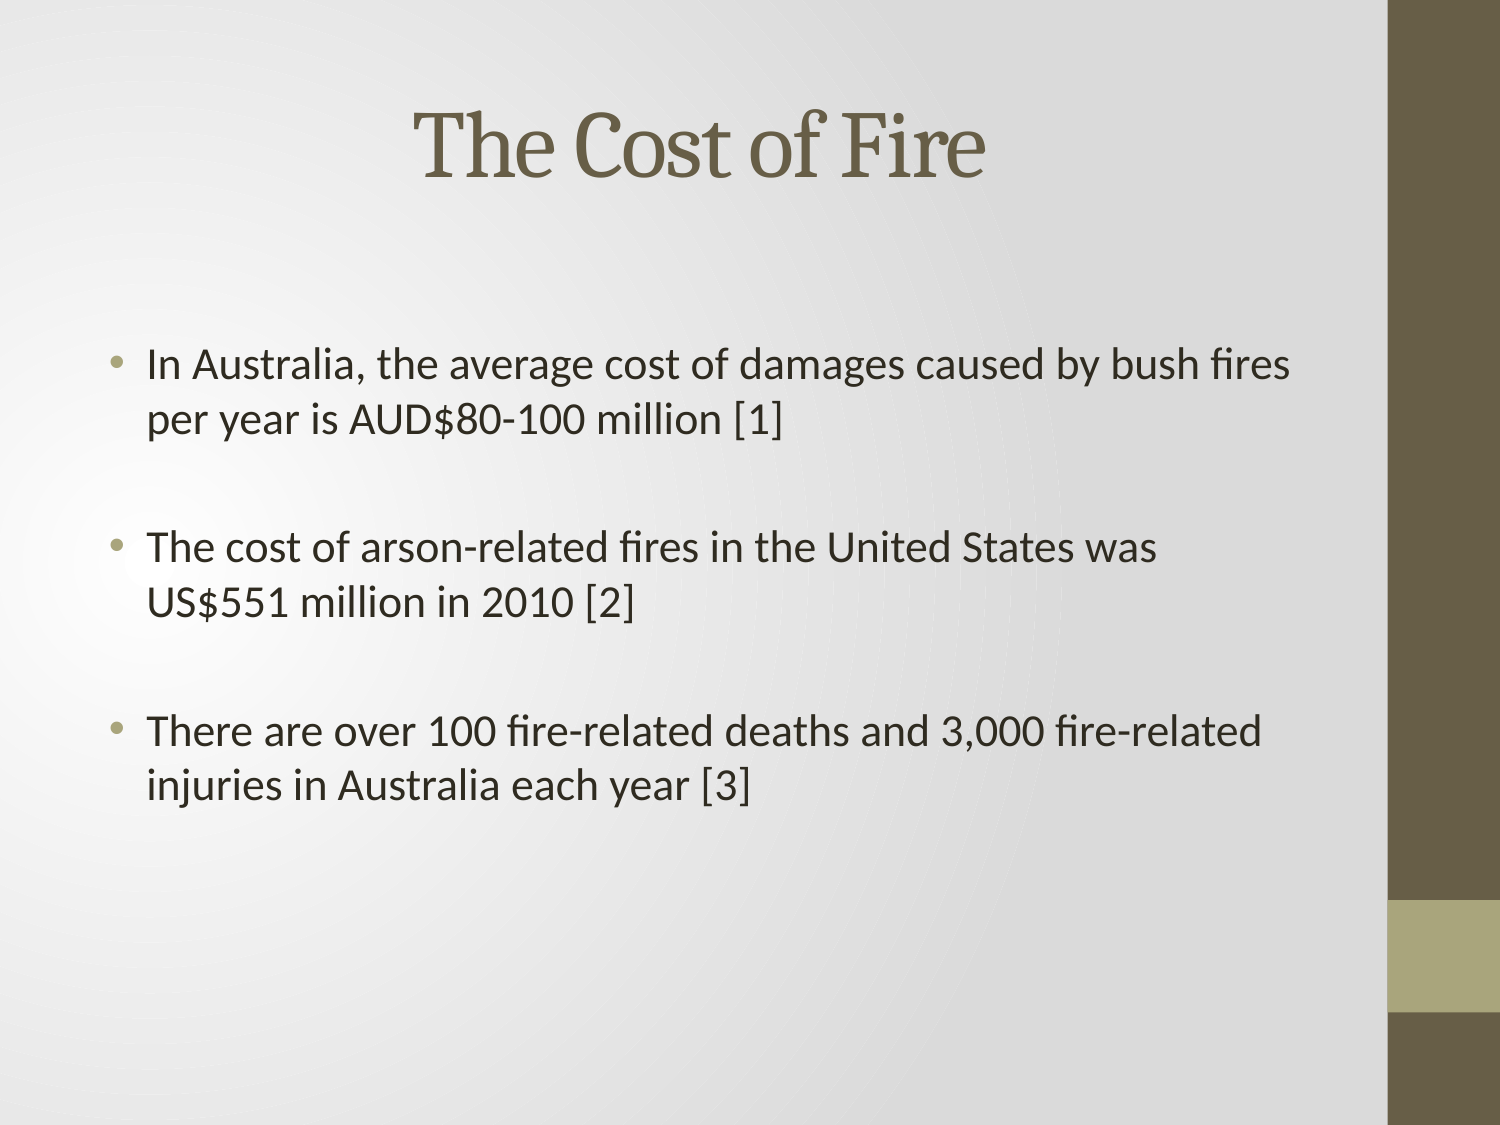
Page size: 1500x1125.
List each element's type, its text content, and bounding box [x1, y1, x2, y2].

title The Cost of Fire [75, 45, 1325, 233]
list In Australia, the average cost of damages caused by bush fires per year is AUD$80-100 million [1] The cost of arson-related fires in the United States was US$551 million in 2010 [2] There are over 100 fire-related deaths and 3,000 fire-related injuries in Australia each year [3] [75, 262, 1325, 1050]
